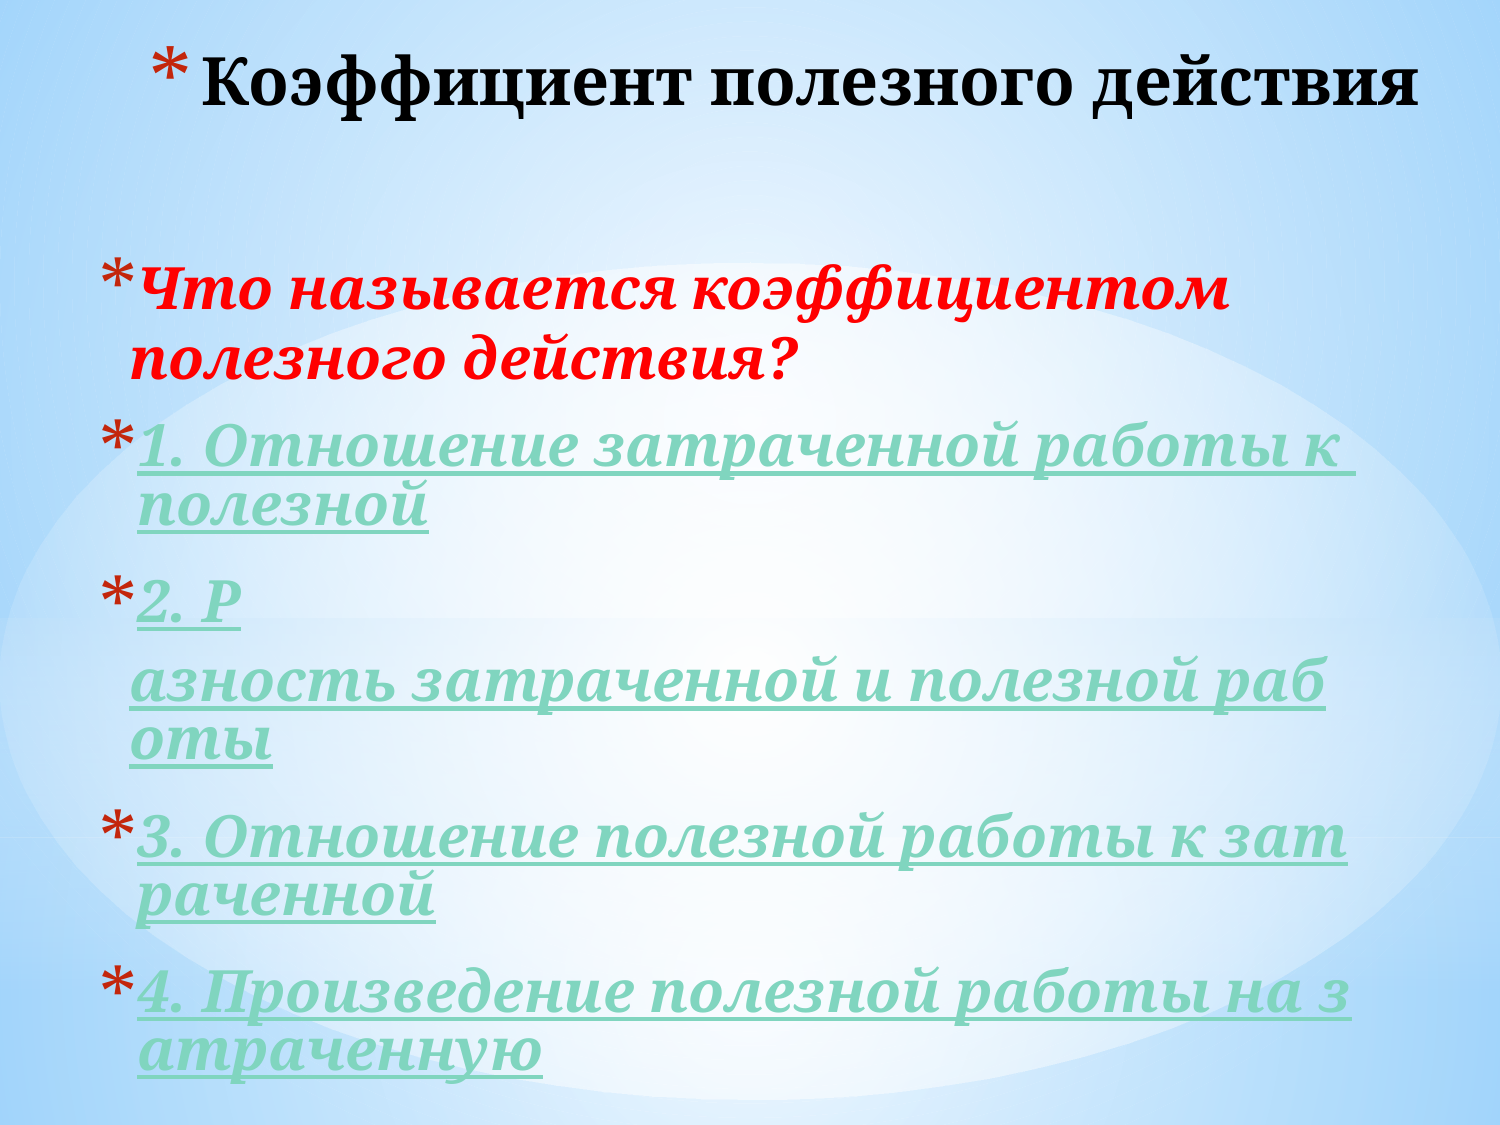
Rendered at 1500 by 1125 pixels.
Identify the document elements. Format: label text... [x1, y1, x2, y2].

title Коэффициент полезного действия [88, 30, 1436, 173]
list Что называется коэффициентом полезного действия? 1. Отношение затраченной работы к полезной 2. Разность затраченной и полезной работы 3. Отношение полезной работы к затраченной 4. Произведение полезной работы на затраченную [76, 243, 1376, 976]
